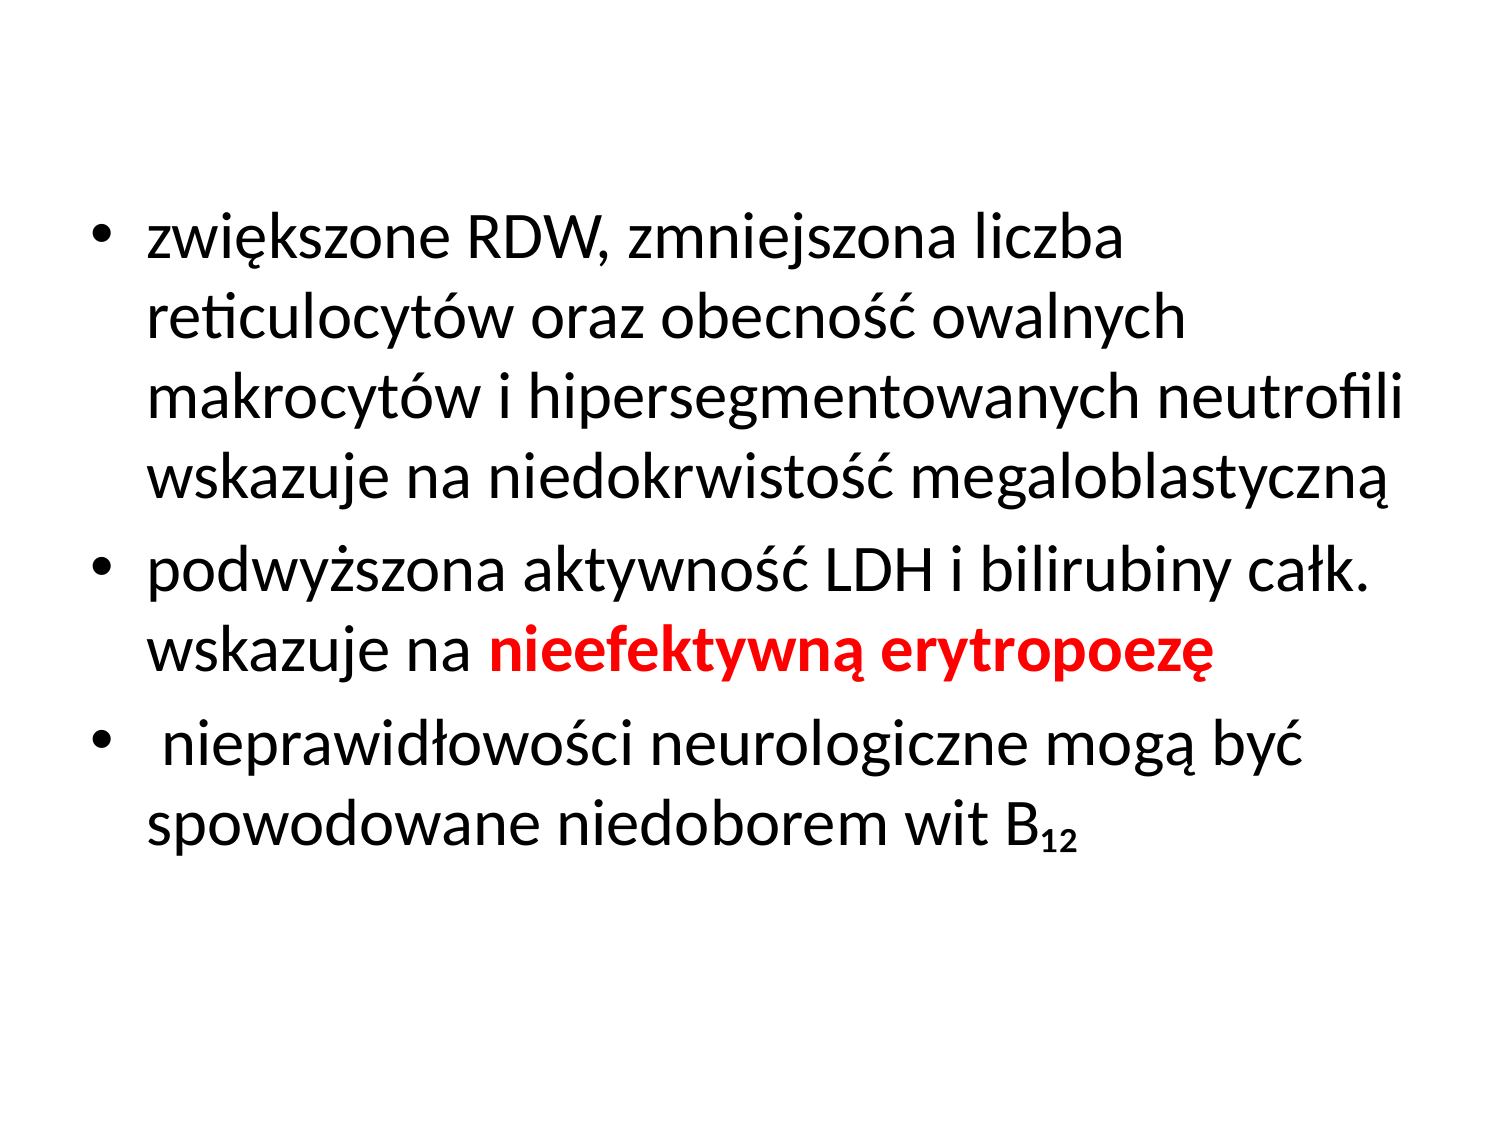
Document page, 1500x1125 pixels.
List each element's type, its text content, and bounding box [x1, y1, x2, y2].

list zwiększone RDW, zmniejszona liczba reticulocytów oraz obecność owalnych makrocytów i hipersegmentowanych neutrofili wskazuje na niedokrwistość megaloblastyczną podwyższona aktywność LDH i bilirubiny całk. wskazuje na nieefektywną erytropoezę nieprawidłowości neurologiczne mogą być spowodowane niedoborem wit B₁₂ [75, 184, 1471, 1005]
